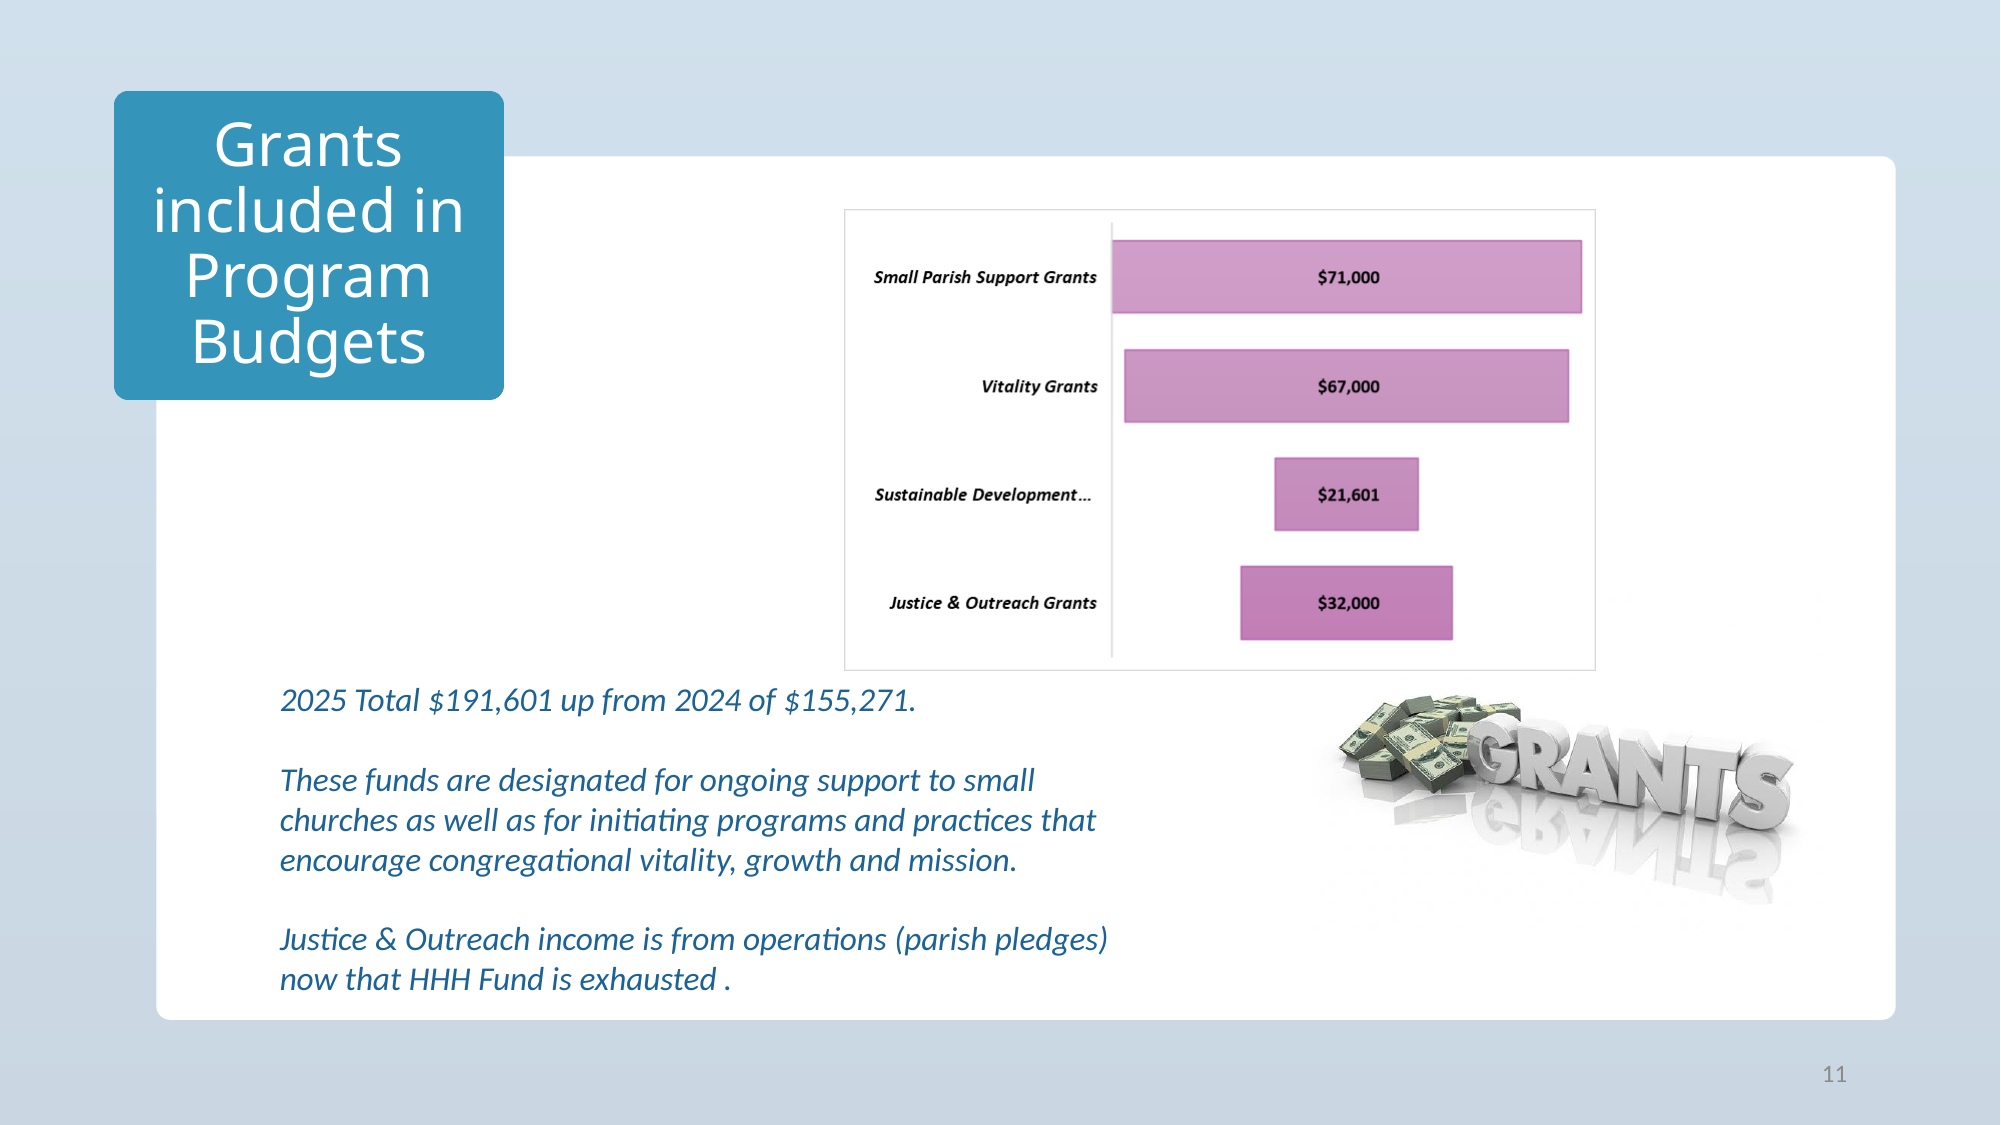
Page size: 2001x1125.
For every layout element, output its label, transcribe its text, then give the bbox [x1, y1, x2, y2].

title Grants included in Program Budgets [128, 104, 490, 386]
slide_number 11 [1412, 1042, 1863, 1103]
text_box [155, 155, 1897, 1021]
picture [844, 209, 1825, 933]
text_box 2025 Total $191,601 up from 2024 of $155,271. These funds are designated for ongoing support to small churches as well as for initiating programs and practices that encourage congregational vitality, growth and mission. Justice & Outreach income is from operations (parish pledges) now that HHH Fund is exhausted . [264, 670, 1163, 1005]
